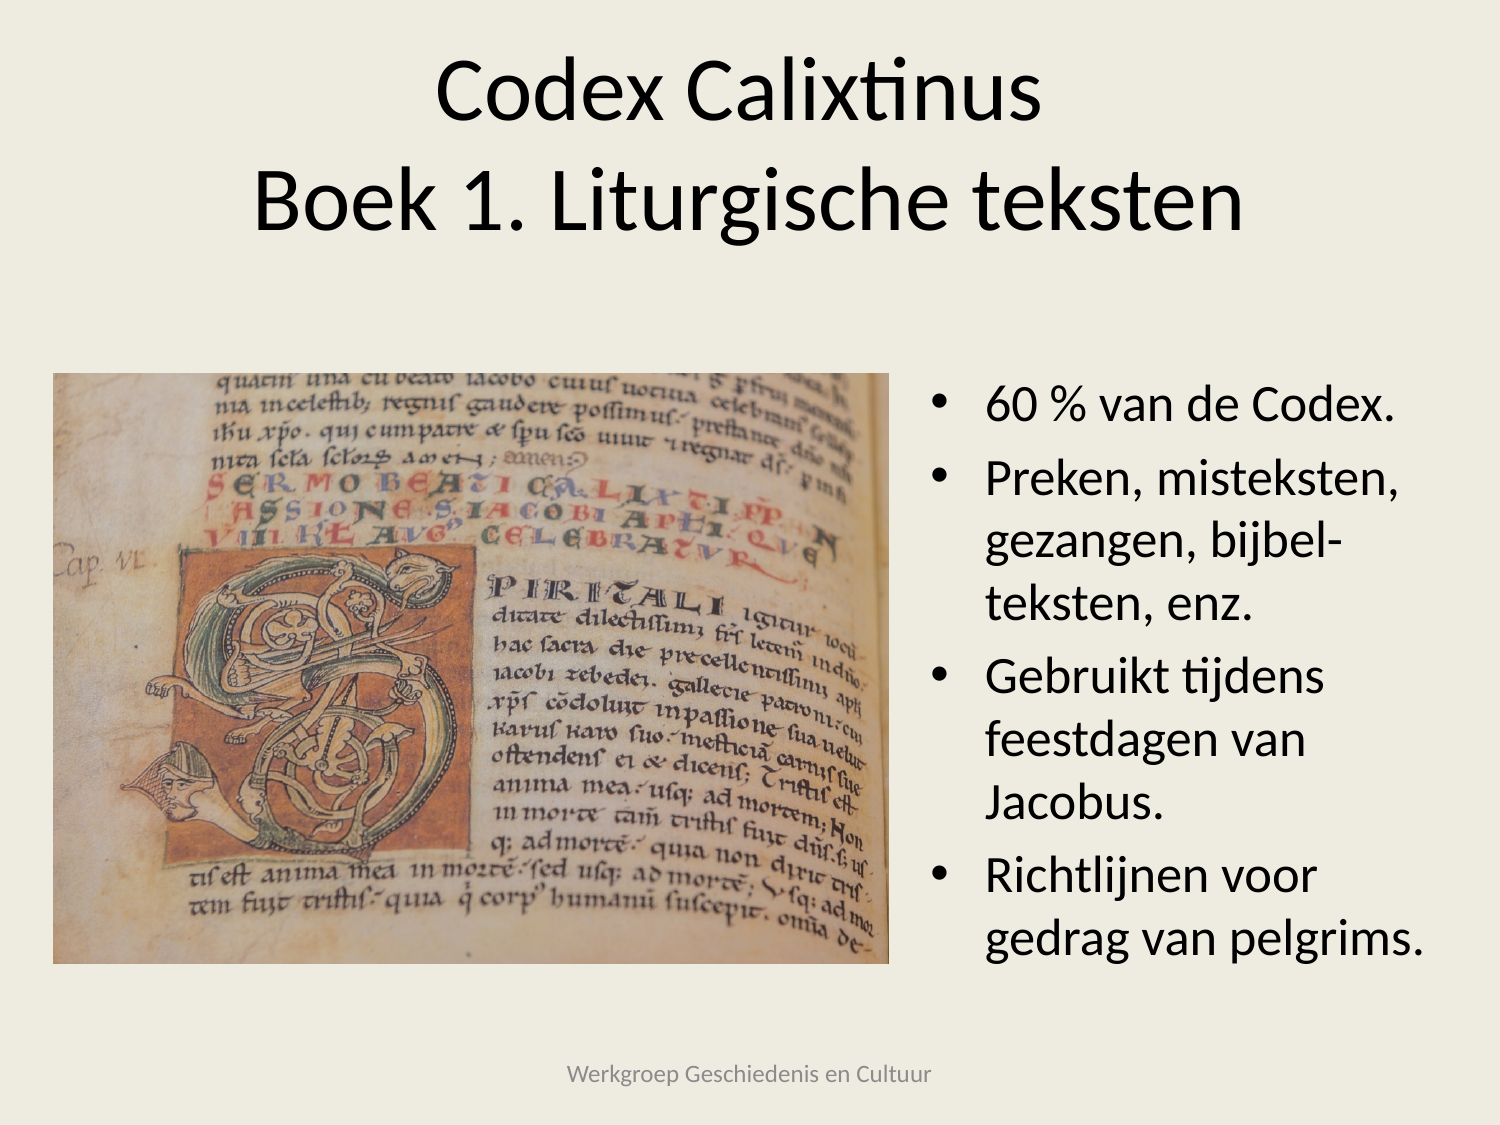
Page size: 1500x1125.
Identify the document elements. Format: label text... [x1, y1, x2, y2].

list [52, 373, 889, 965]
footer Werkgroep Geschiedenis en Cultuur [512, 1042, 988, 1103]
list 60 % van de Codex. Preken, misteksten, gezangen, bijbel- teksten, enz. Gebruikt tijdens feestdagen van Jacobus. Richtlijnen voor gedrag van pelgrims. [915, 361, 1483, 982]
title Codex Calixtinus Boek 1. Liturgische teksten [75, 45, 1425, 233]
